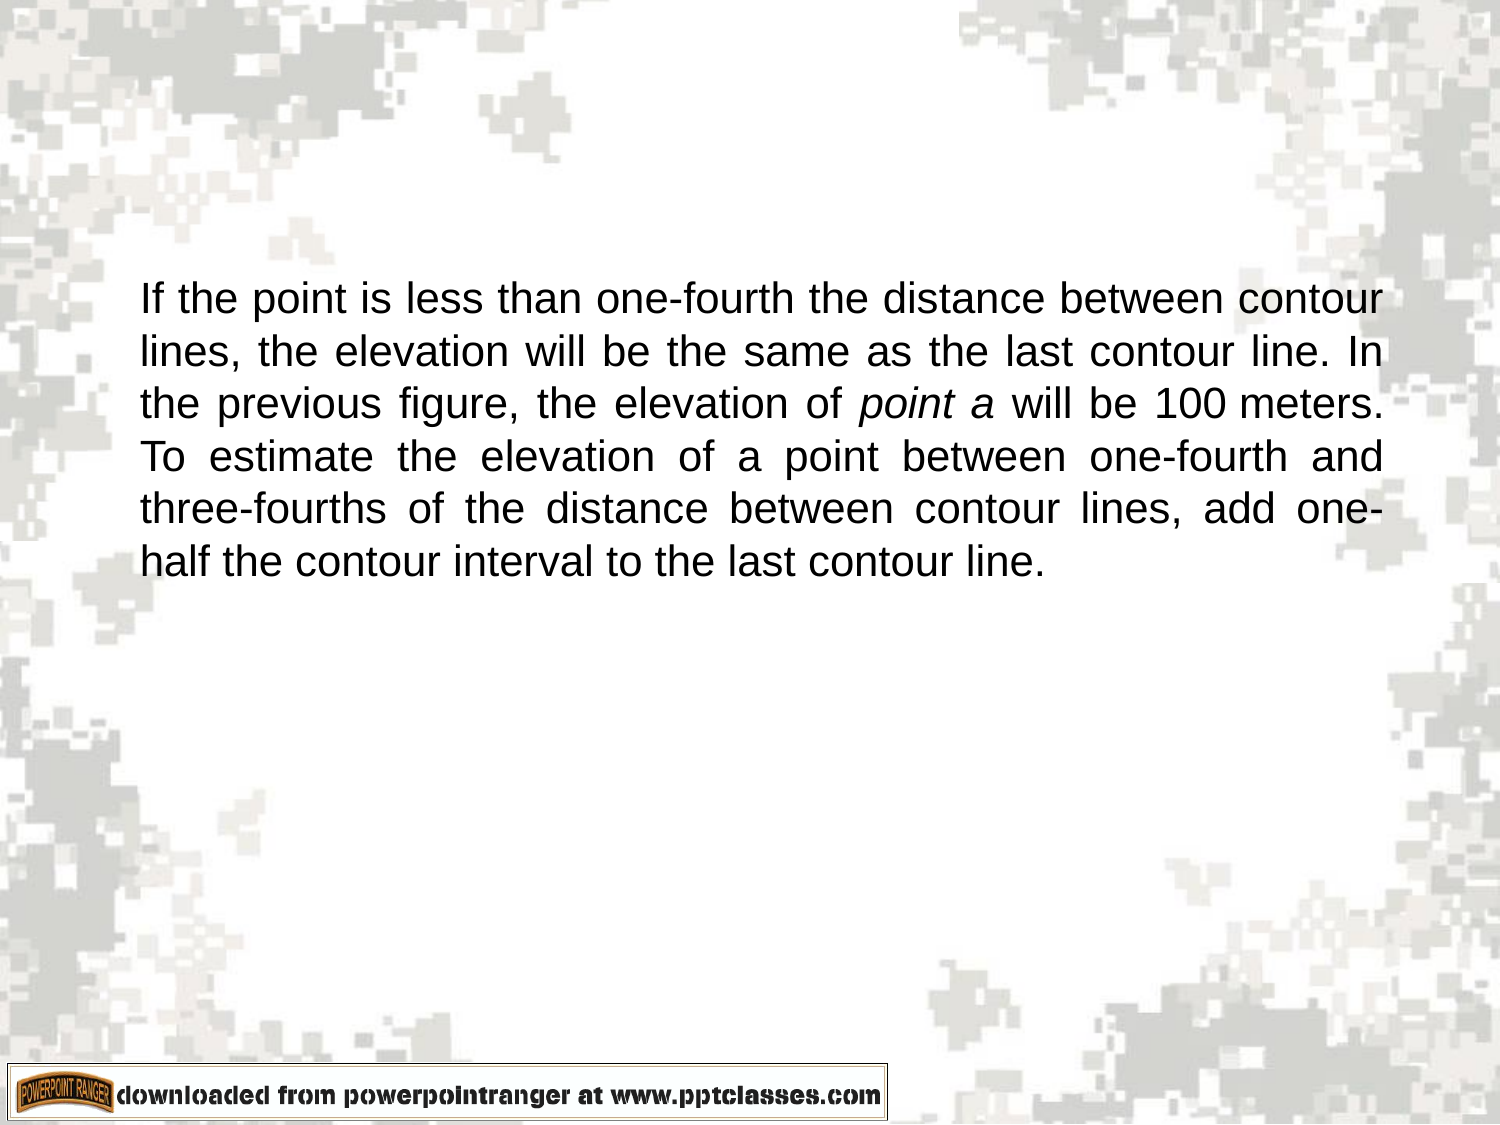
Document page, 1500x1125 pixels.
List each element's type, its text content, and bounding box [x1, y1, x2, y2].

picture [0, 0, 1500, 1125]
list If the point is less than one-fourth the distance between contour lines, the elevation will be the same as the last contour line. In the previous figure, the elevation of point a will be 100 meters. To estimate the elevation of a point between one-fourth and three-fourths of the distance between contour lines, add one-half the contour interval to the last contour line. [125, 262, 1400, 1038]
